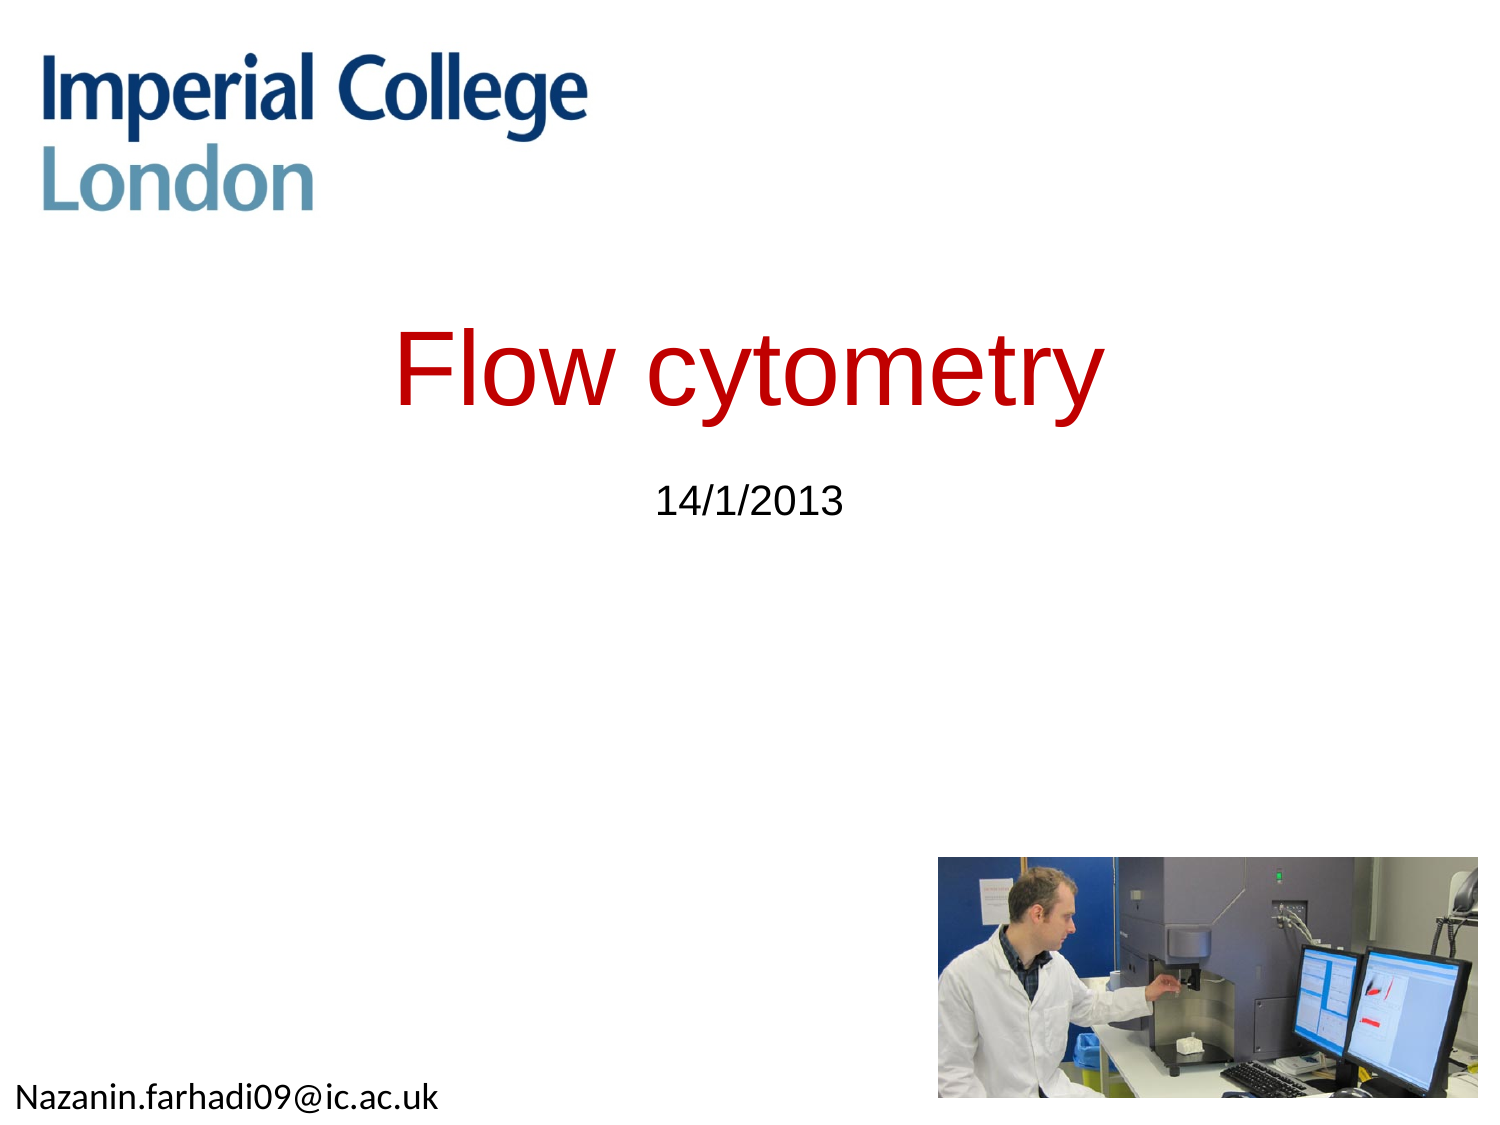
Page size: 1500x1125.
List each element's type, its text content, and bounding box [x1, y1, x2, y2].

picture [938, 857, 1479, 1099]
title Flow cytometry 14/1/2013 [112, 290, 1388, 532]
picture [29, 42, 621, 237]
text_box Nazanin.farhadi09@ic.ac.uk [0, 1064, 615, 1125]
